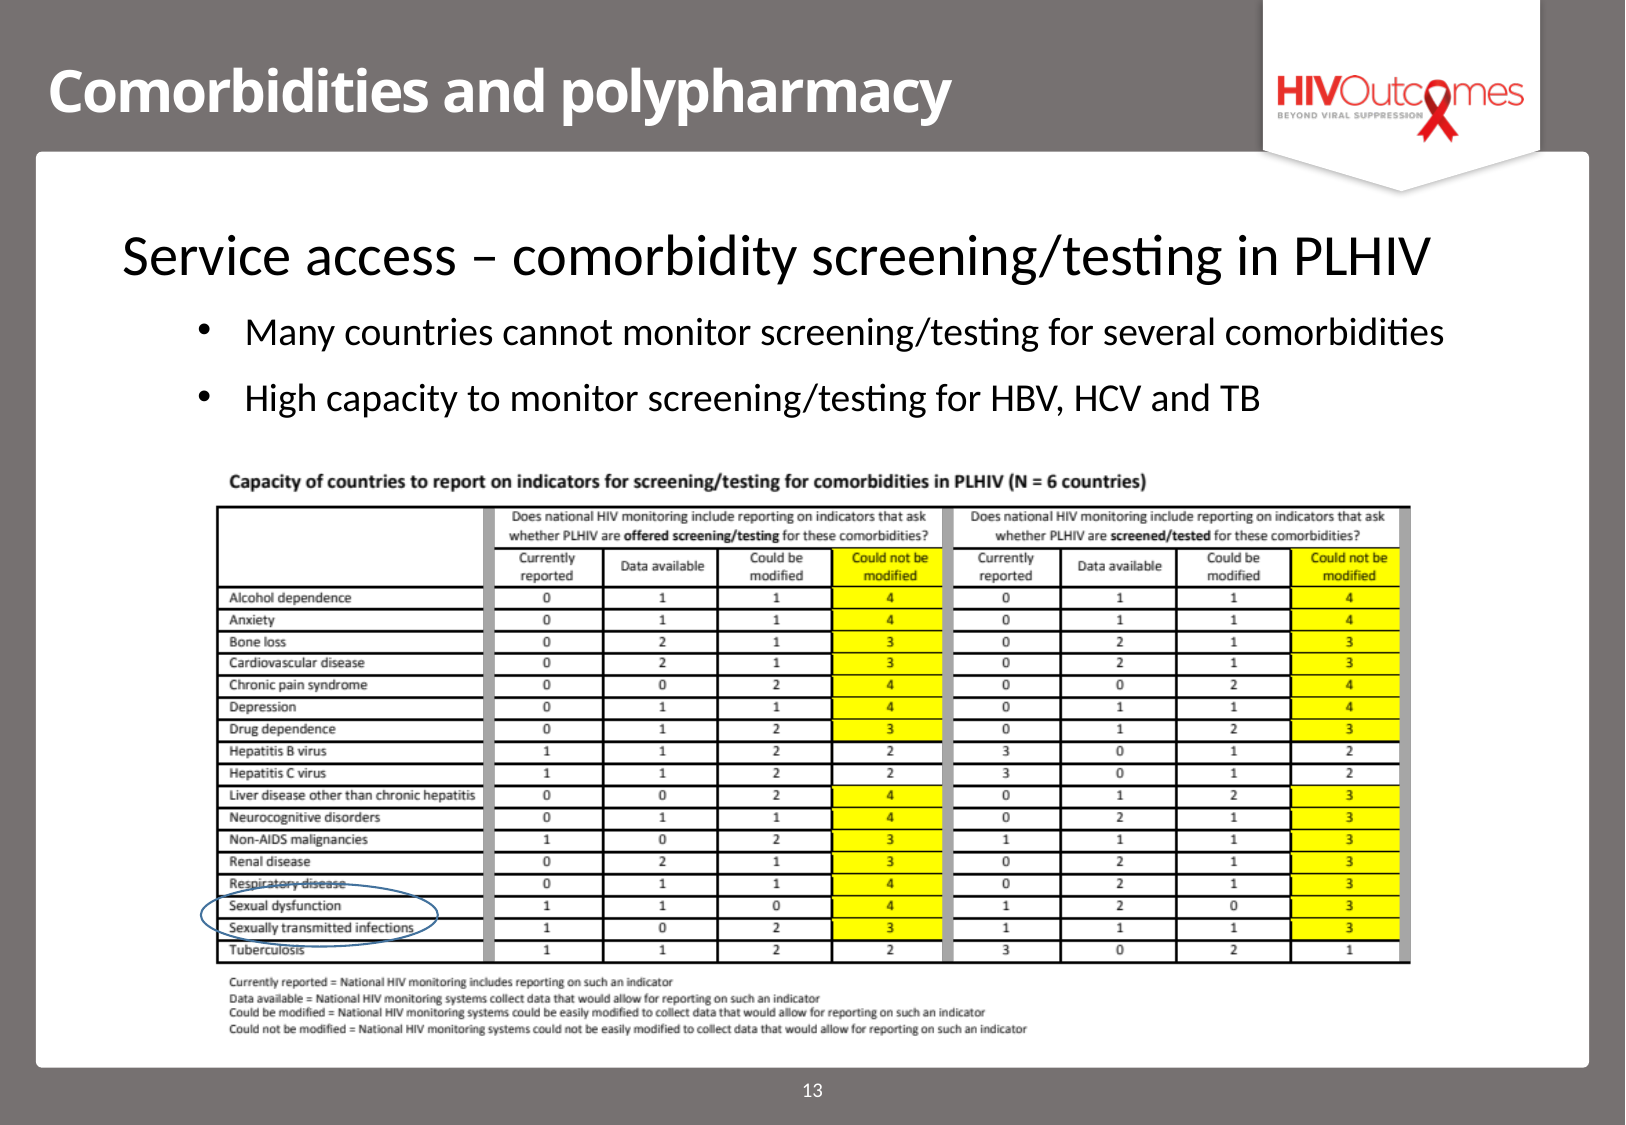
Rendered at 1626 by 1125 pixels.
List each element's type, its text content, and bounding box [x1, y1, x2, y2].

text_box Comorbidities and polypharmacy [32, 45, 1188, 142]
picture [1277, 75, 1524, 143]
picture [208, 470, 1496, 1062]
slide_number 13 [727, 1071, 898, 1107]
text_box [199, 902, 208, 928]
text_box Service access – comorbidity screening/testing in PLHIV Many countries cannot monitor screening/testing for several comorbidities High capacity to monitor screening/testing for HBV, HCV and TB [107, 181, 1515, 427]
